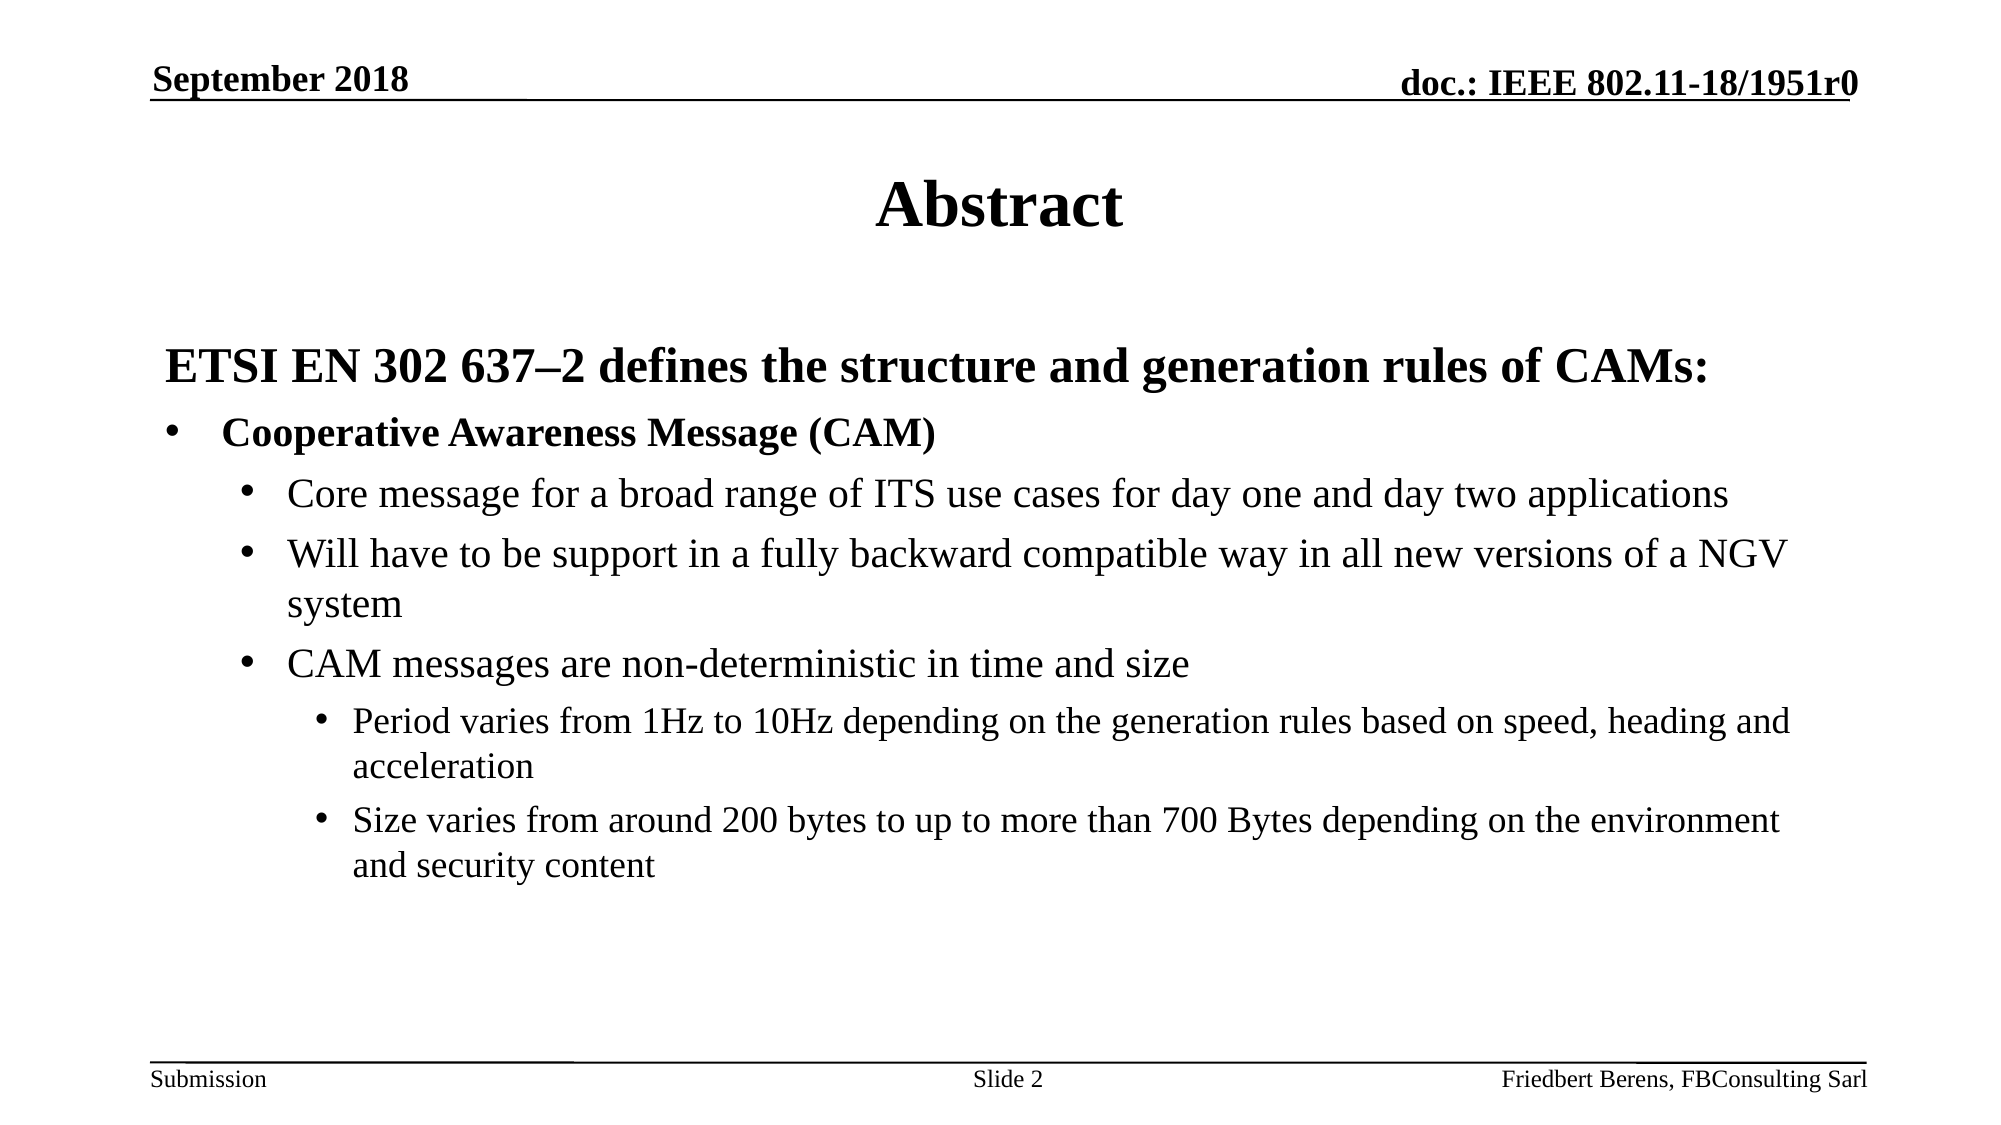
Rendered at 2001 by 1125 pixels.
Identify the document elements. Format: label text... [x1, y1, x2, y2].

slide_number Slide 2 [950, 1061, 1067, 1123]
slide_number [152, 54, 563, 100]
footer Friedbert Berens, FBConsulting Sarl [1171, 1061, 1869, 1093]
title Abstract [149, 112, 1850, 288]
list ETSI EN 302 637–2 defines the structure and generation rules of CAMs: Cooperative Awareness Message (CAM) Core message for a broad range of ITS use cases for day one and day two applications Will have to be support in a fully backward compatible way in all new versions of a NGV system CAM messages are non-deterministic in time and size Period varies from 1Hz to 10Hz depending on the generation rules based on speed, heading and acceleration Size varies from around 200 bytes to up to more than 700 Bytes depending on the environment and security content [149, 324, 1850, 1000]
